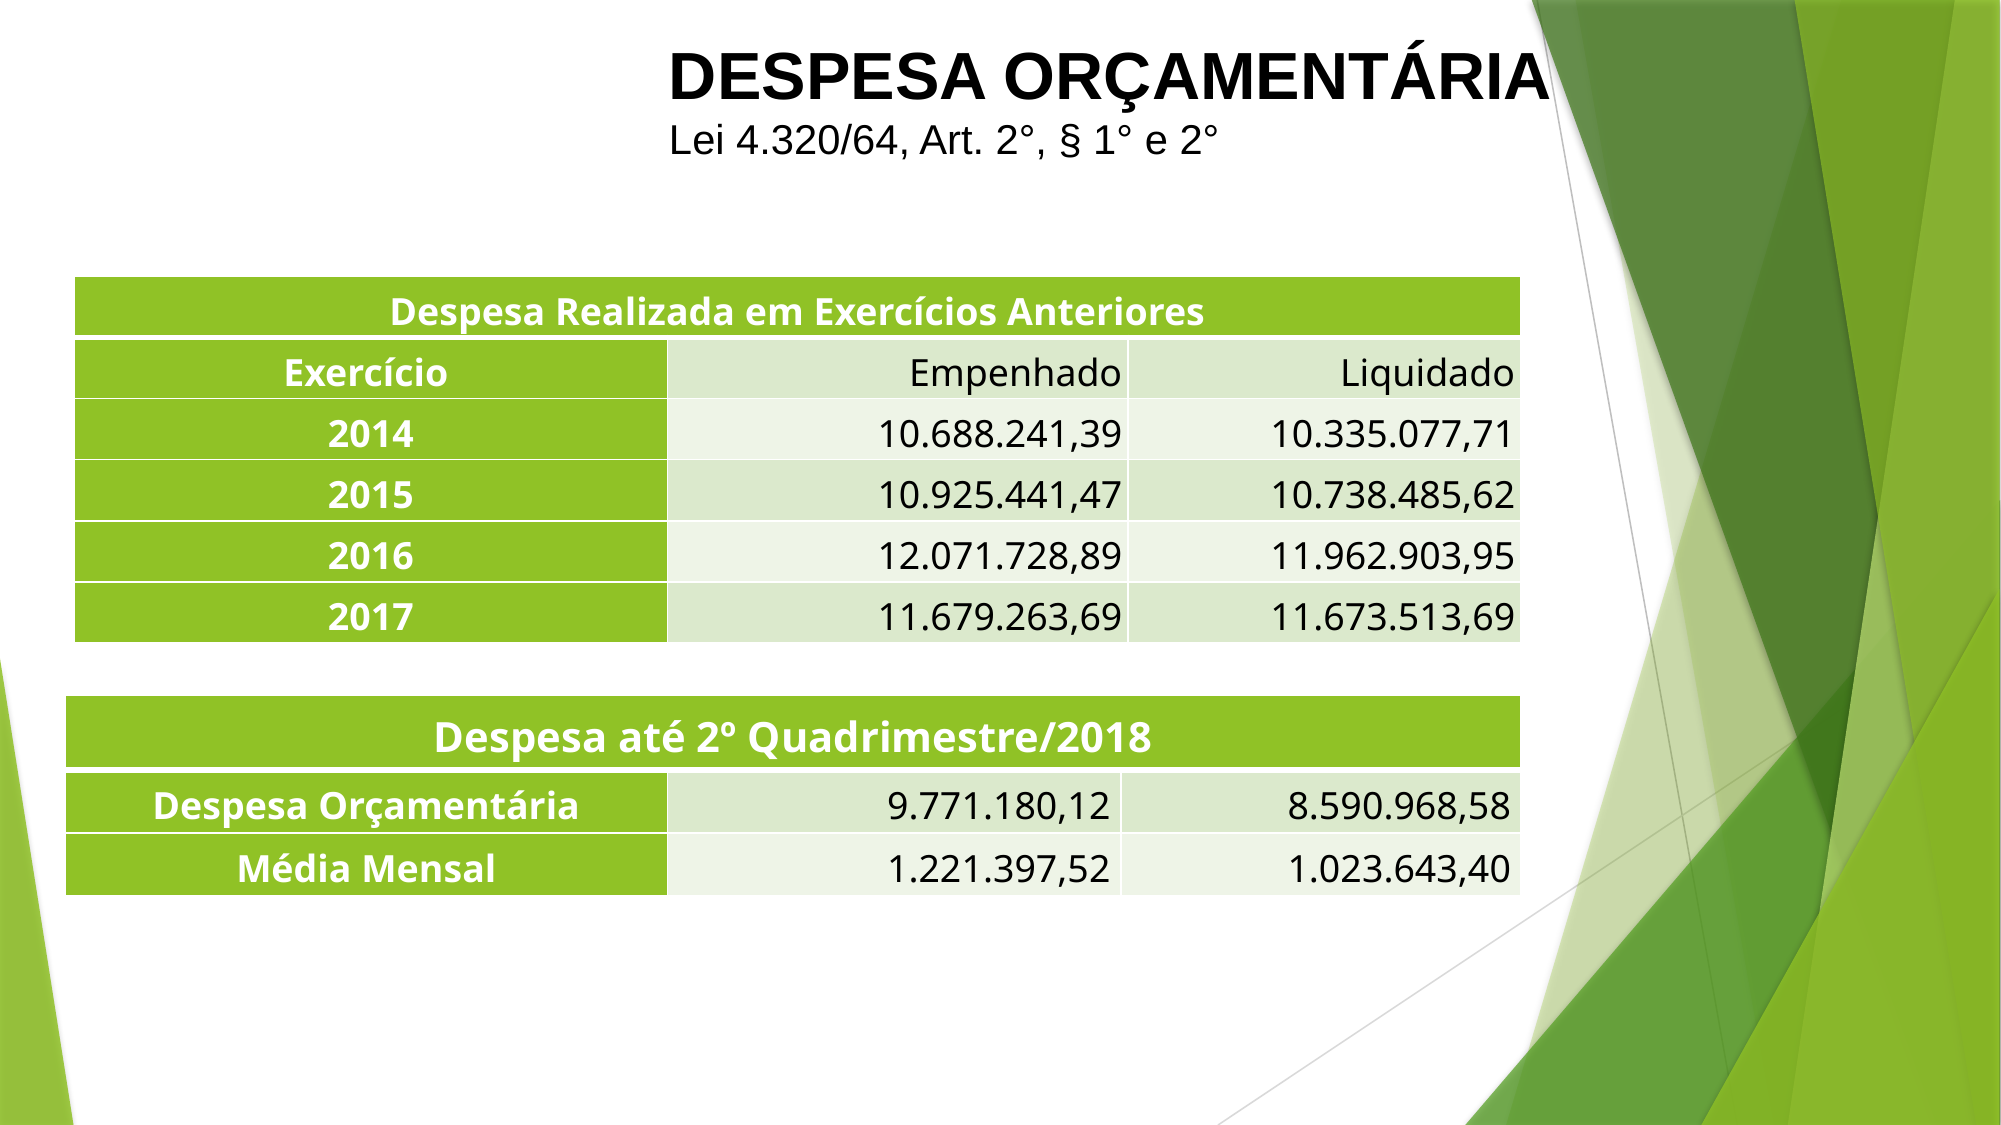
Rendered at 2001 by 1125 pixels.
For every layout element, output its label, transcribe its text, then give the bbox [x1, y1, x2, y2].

table_cell Média Mensal [66, 834, 667, 895]
table_cell Exercício [75, 340, 667, 398]
table_cell 2016 [75, 522, 667, 581]
table_cell Empenhado [668, 340, 1127, 398]
table_cell 10.688.241,39 [668, 399, 1127, 459]
table_cell Liquidado [1129, 340, 1520, 398]
table_cell 10.925.441,47 [668, 460, 1127, 520]
table_cell 10.738.485,62 [1129, 460, 1520, 520]
table_cell 1.023.643,40 [1122, 834, 1520, 895]
table_cell 12.071.728,89 [668, 522, 1127, 581]
table_cell 2014 [75, 399, 667, 459]
table_header Despesa Realizada em Exercícios Anteriores [75, 277, 1520, 335]
table_cell Despesa Orçamentária [66, 773, 667, 832]
table_cell 11.679.263,69 [668, 583, 1127, 642]
table_cell 9.771.180,12 [668, 773, 1120, 832]
table_cell 1.221.397,52 [668, 834, 1120, 895]
table_cell 8.590.968,58 [1122, 773, 1520, 832]
table_cell 2015 [75, 460, 667, 520]
table_cell 2017 [75, 583, 667, 642]
table_header Despesa até 2º Quadrimestre/2018 [66, 696, 1520, 767]
text_box DESPESA ORÇAMENTÁRIA Lei 4.320/64, Art. 2°, § 1° e 2° [653, 24, 1569, 215]
table_cell 11.962.903,95 [1129, 522, 1520, 581]
table_cell 11.673.513,69 [1129, 583, 1520, 642]
table_cell 10.335.077,71 [1129, 399, 1520, 459]
